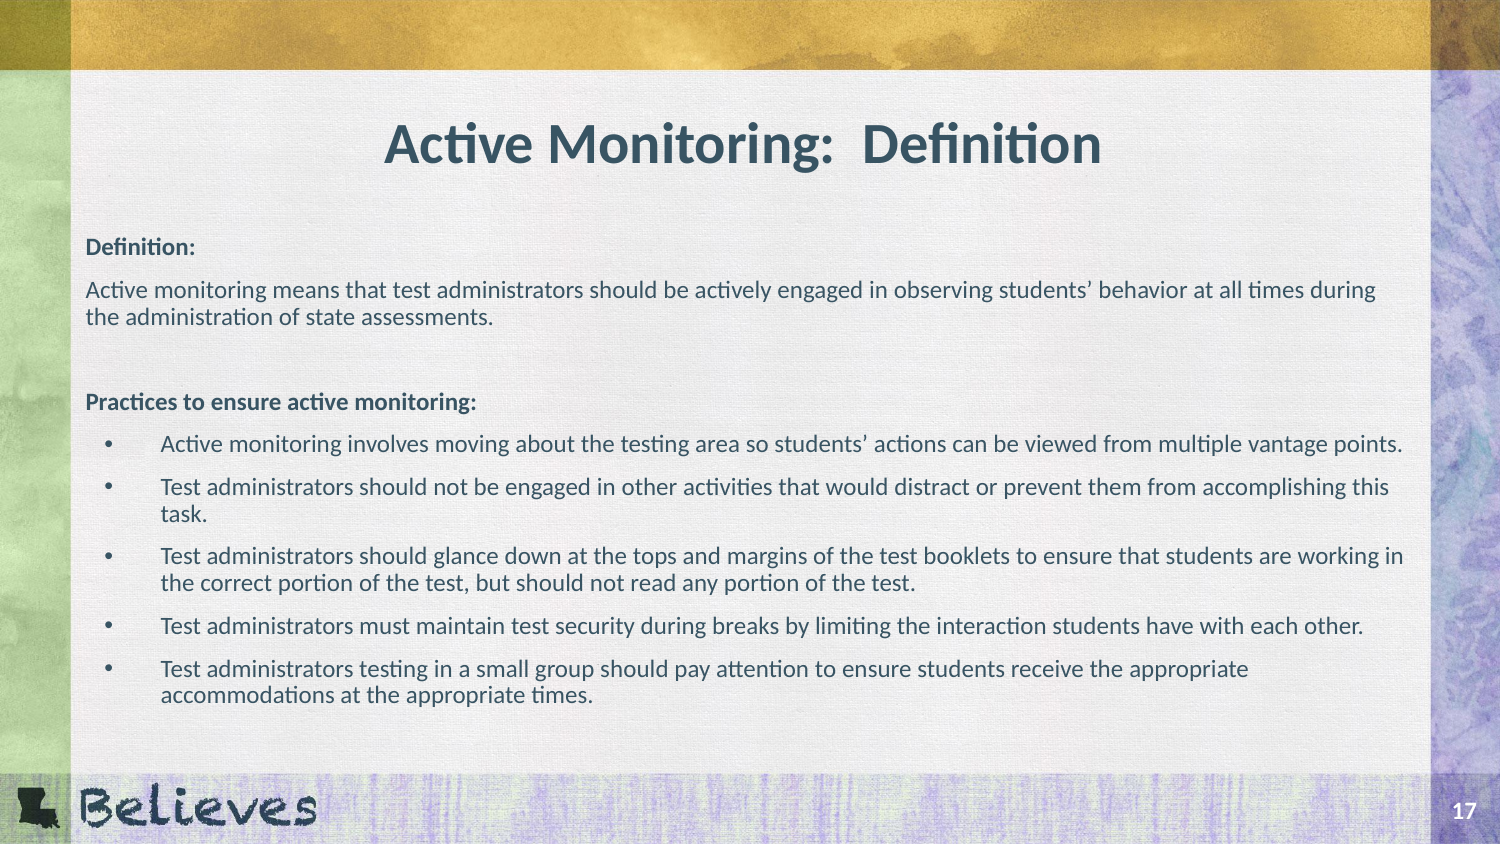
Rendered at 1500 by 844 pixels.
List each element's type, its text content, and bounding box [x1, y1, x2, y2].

title Active Monitoring: Definition [70, 69, 1430, 219]
picture [0, 0, 1500, 844]
list Definition: Active monitoring means that test administrators should be actively engaged in observing students’ behavior at all times during the administration of state assessments. Practices to ensure active monitoring: Active monitoring involves moving about the testing area so students’ actions can be viewed from multiple vantage points. Test administrators should not be engaged in other activities that would distract or prevent them from accomplishing this task. Test administrators should glance down at the tops and margins of the test booklets to ensure that students are working in the correct portion of the test, but should not read any portion of the test. Test administrators must maintain test security during breaks by limiting the interaction students have with each other. Test administrators testing in a small group should pay attention to ensure students receive the appropriate accommodations at the appropriate times. [70, 219, 1430, 771]
